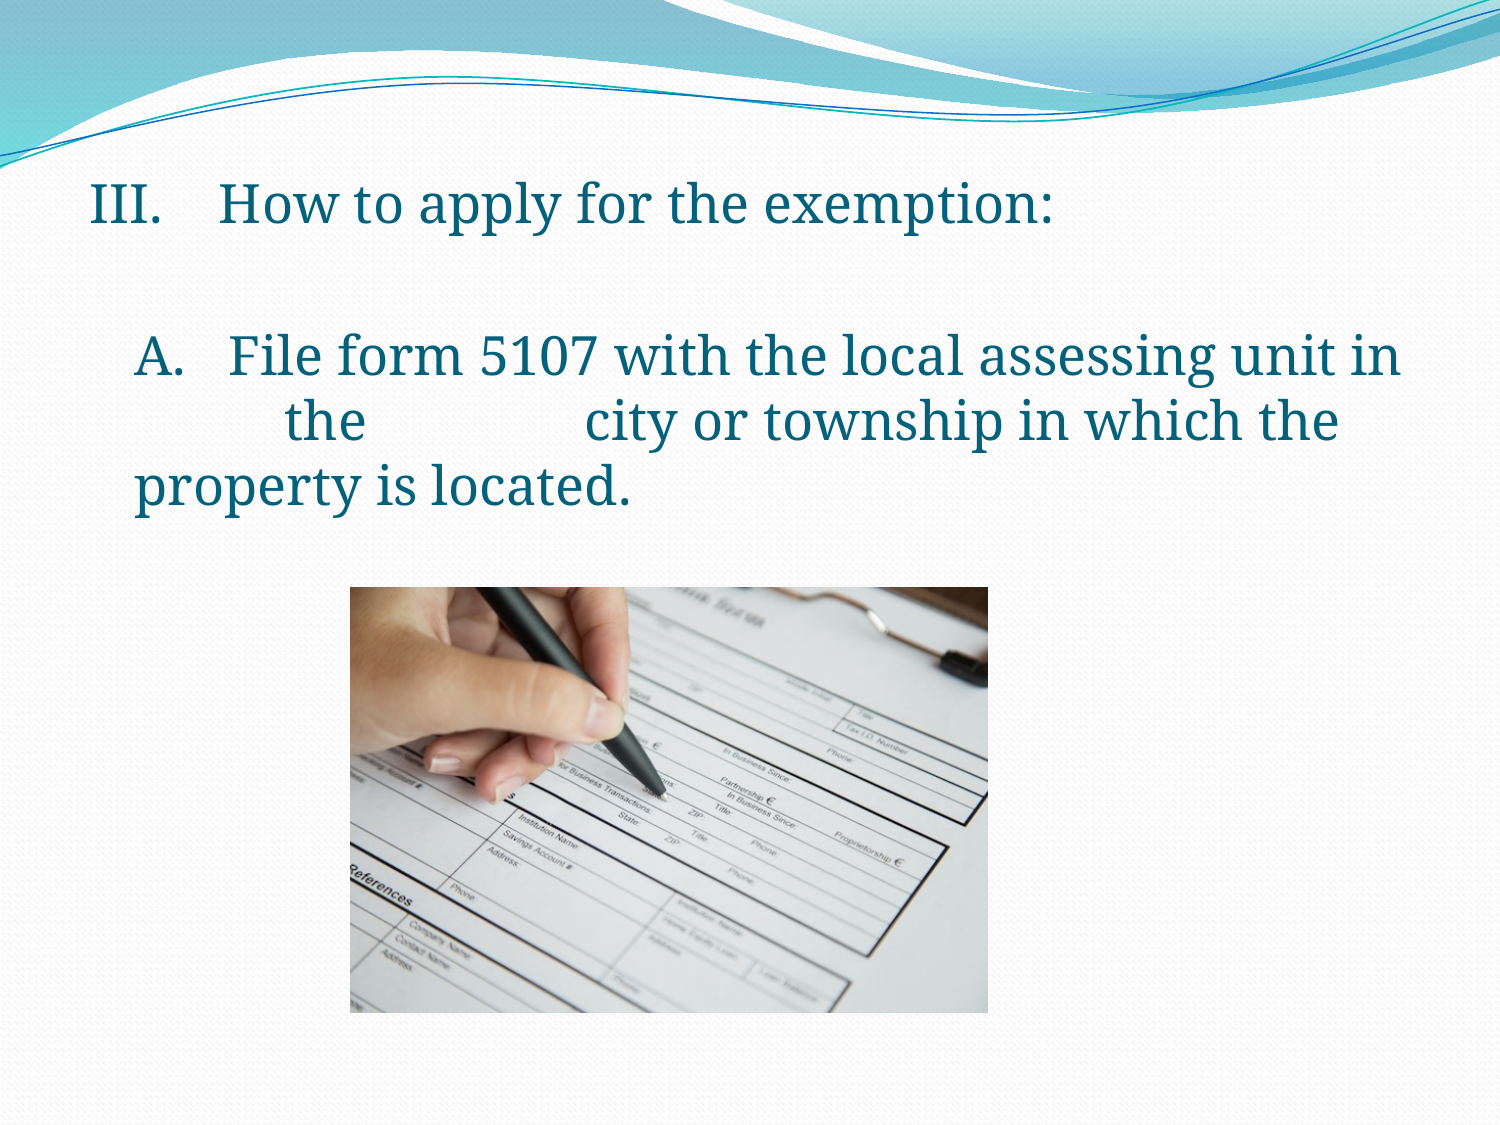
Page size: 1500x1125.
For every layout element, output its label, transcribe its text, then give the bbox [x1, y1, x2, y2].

picture [349, 587, 988, 1013]
list III. How to apply for the exemption: A. File form 5107 with the local assessing unit in the city or township in which the property is located. [75, 162, 1425, 1038]
